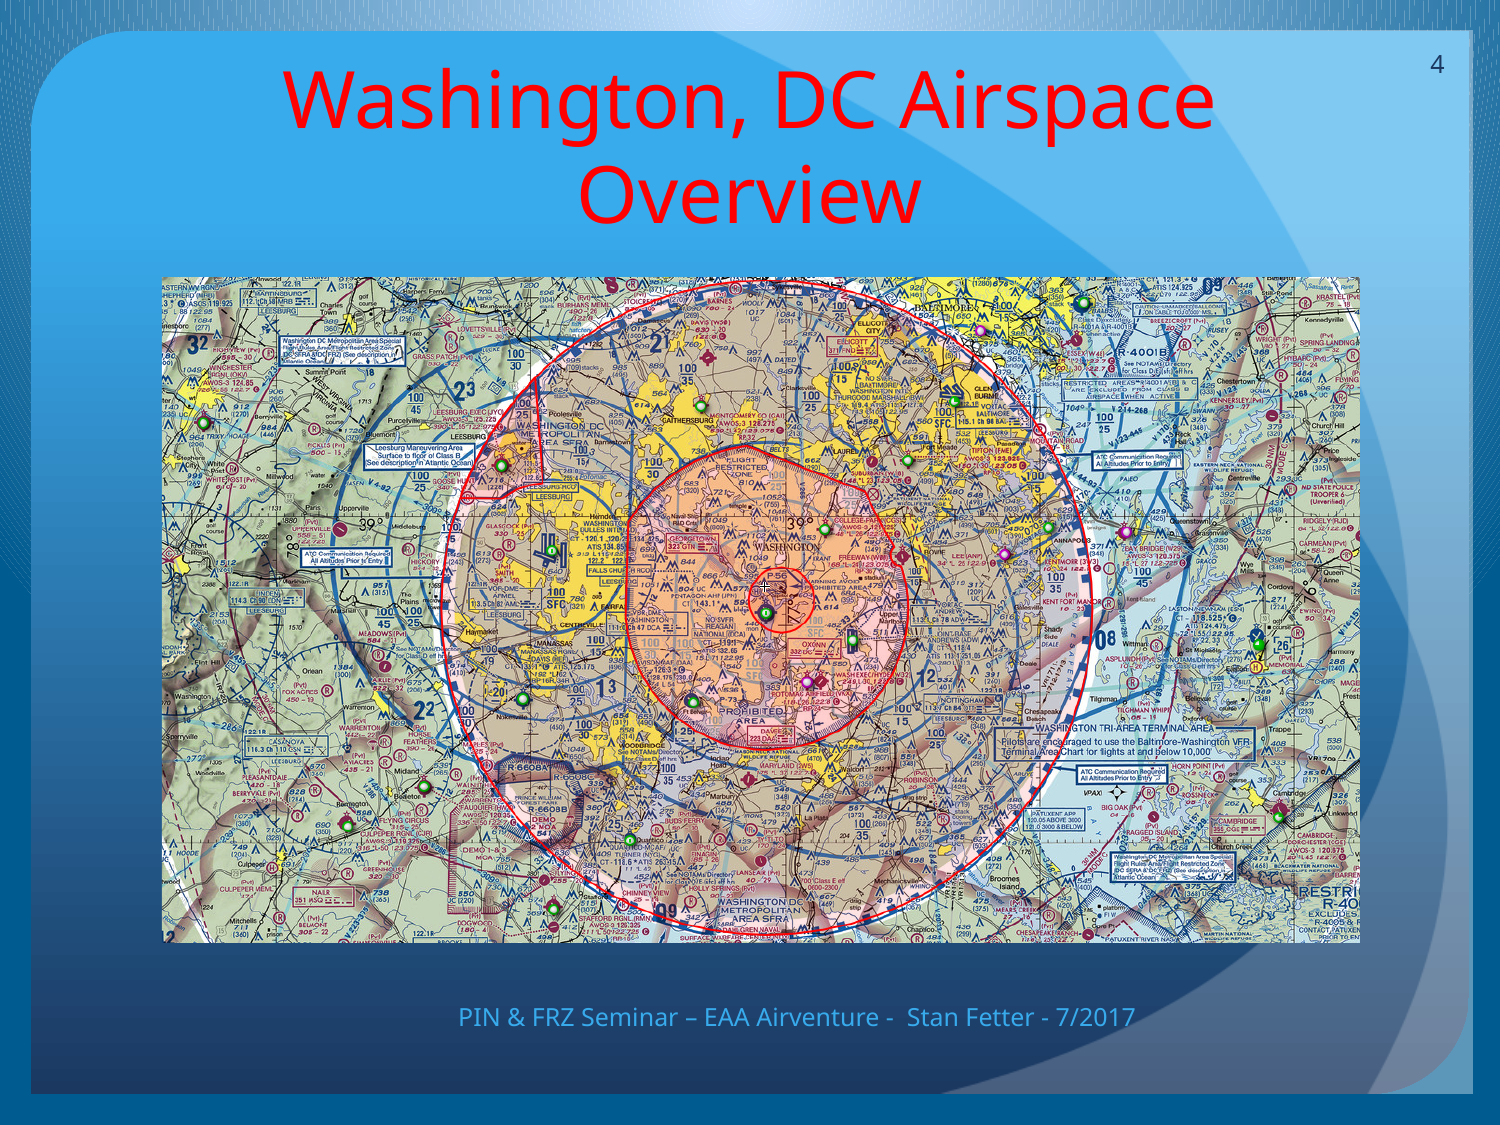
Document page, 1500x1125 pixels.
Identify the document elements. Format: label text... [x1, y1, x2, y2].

picture [24, 30, 1473, 1094]
slide_number 4 [1378, 36, 1460, 96]
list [161, 277, 1361, 943]
title Washington, DC Airspace Overview [127, 36, 1372, 247]
footer PIN & FRZ Seminar – EAA Airventure - Stan Fetter - 7/2017 [367, 986, 1228, 1047]
